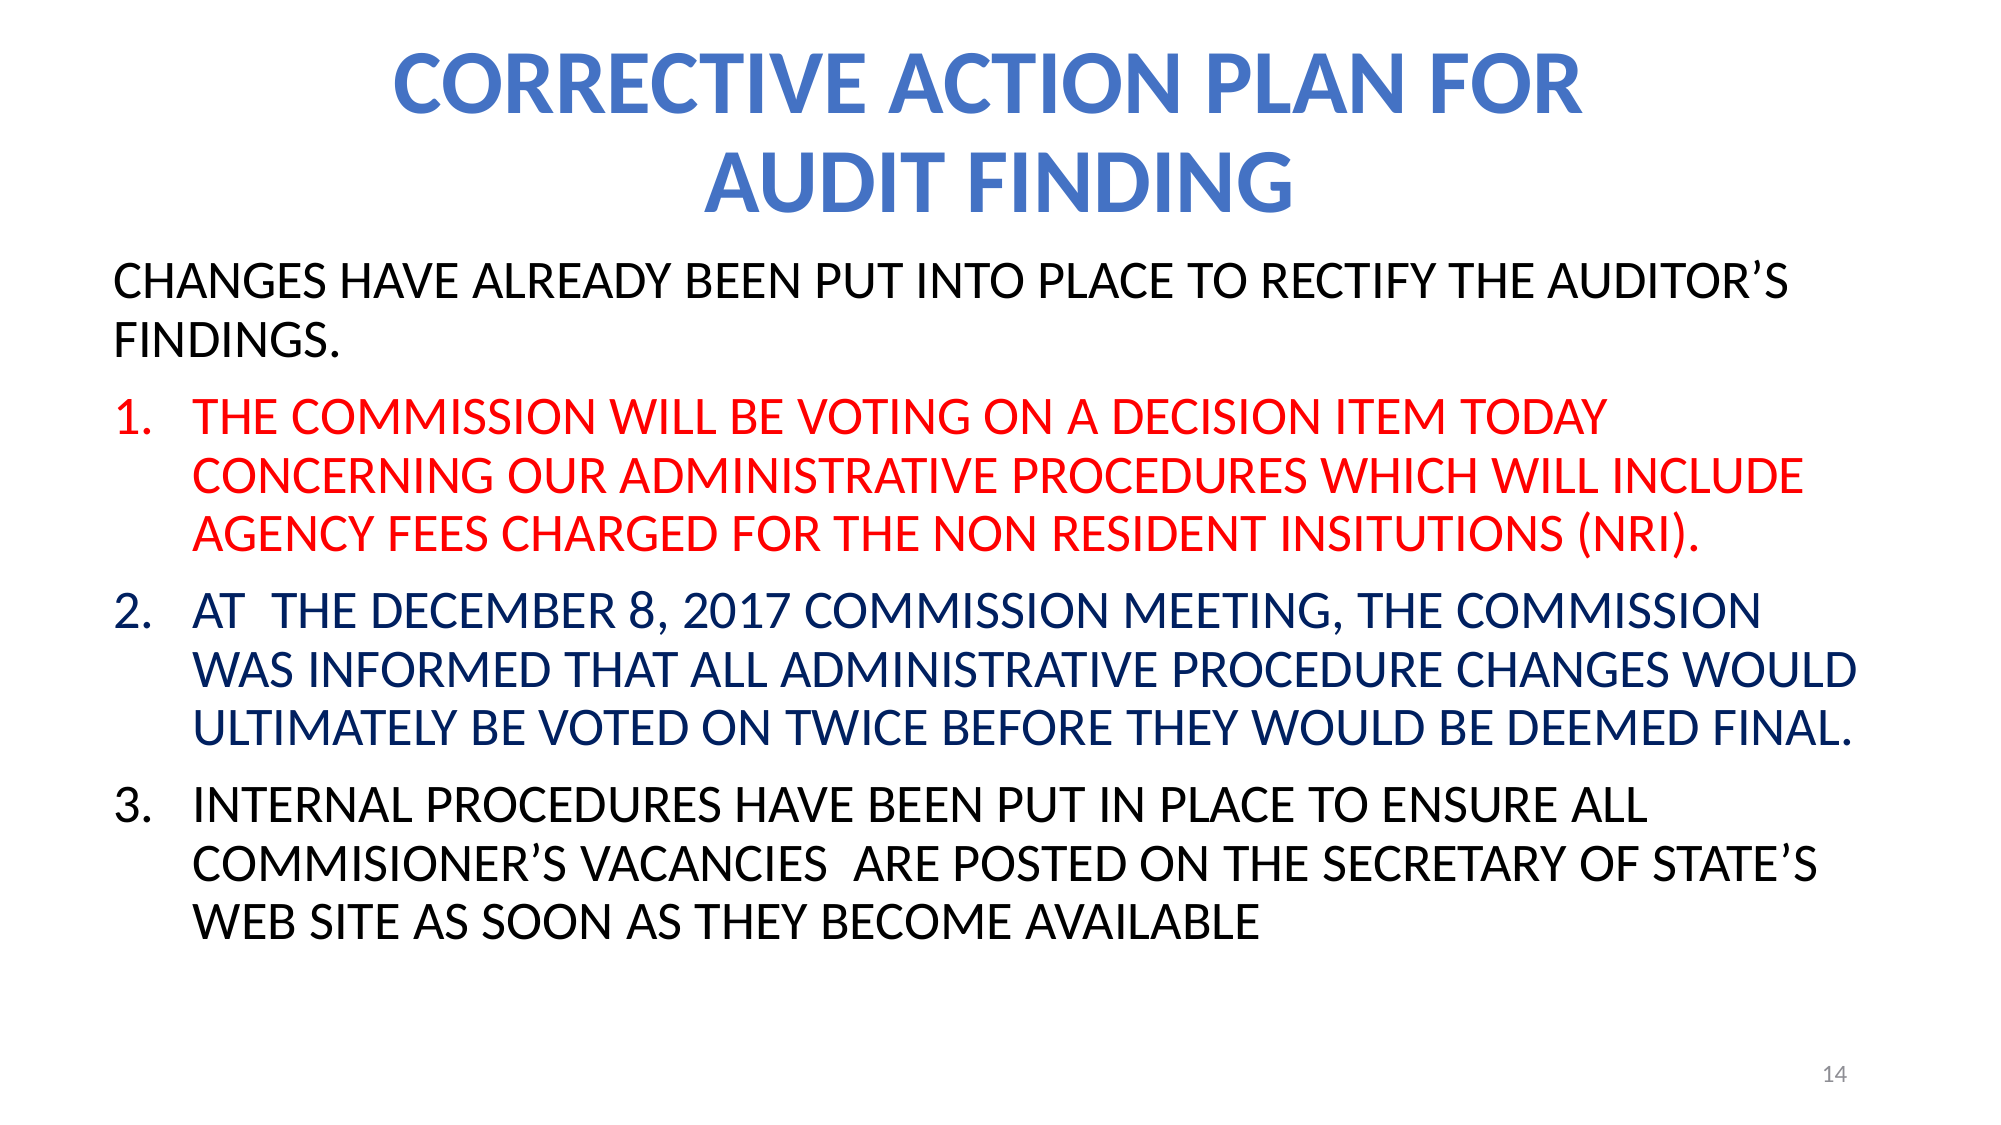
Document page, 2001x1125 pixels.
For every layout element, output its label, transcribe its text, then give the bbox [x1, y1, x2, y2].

text_box CHANGES HAVE ALREADY BEEN PUT INTO PLACE TO RECTIFY THE AUDITOR’S FINDINGS. THE COMMISSION WILL BE VOTING ON A DECISION ITEM TODAY CONCERNING OUR ADMINISTRATIVE PROCEDURES WHICH WILL INCLUDE AGENCY FEES CHARGED FOR THE NON RESIDENT INSITUTIONS (NRI). AT THE DECEMBER 8, 2017 COMMISSION MEETING, THE COMMISSION WAS INFORMED THAT ALL ADMINISTRATIVE PROCEDURE CHANGES WOULD ULTIMATELY BE VOTED ON TWICE BEFORE THEY WOULD BE DEEMED FINAL. INTERNAL PROCEDURES HAVE BEEN PUT IN PLACE TO ENSURE ALL COMMISIONER’S VACANCIES ARE POSTED ON THE SECRETARY OF STATE’S WEB SITE AS SOON AS THEY BECOME AVAILABLE [98, 244, 1885, 1034]
text_box CORRECTIVE ACTION PLAN FOR AUDIT FINDING [137, 27, 1863, 244]
slide_number 14 [1412, 1042, 1863, 1103]
